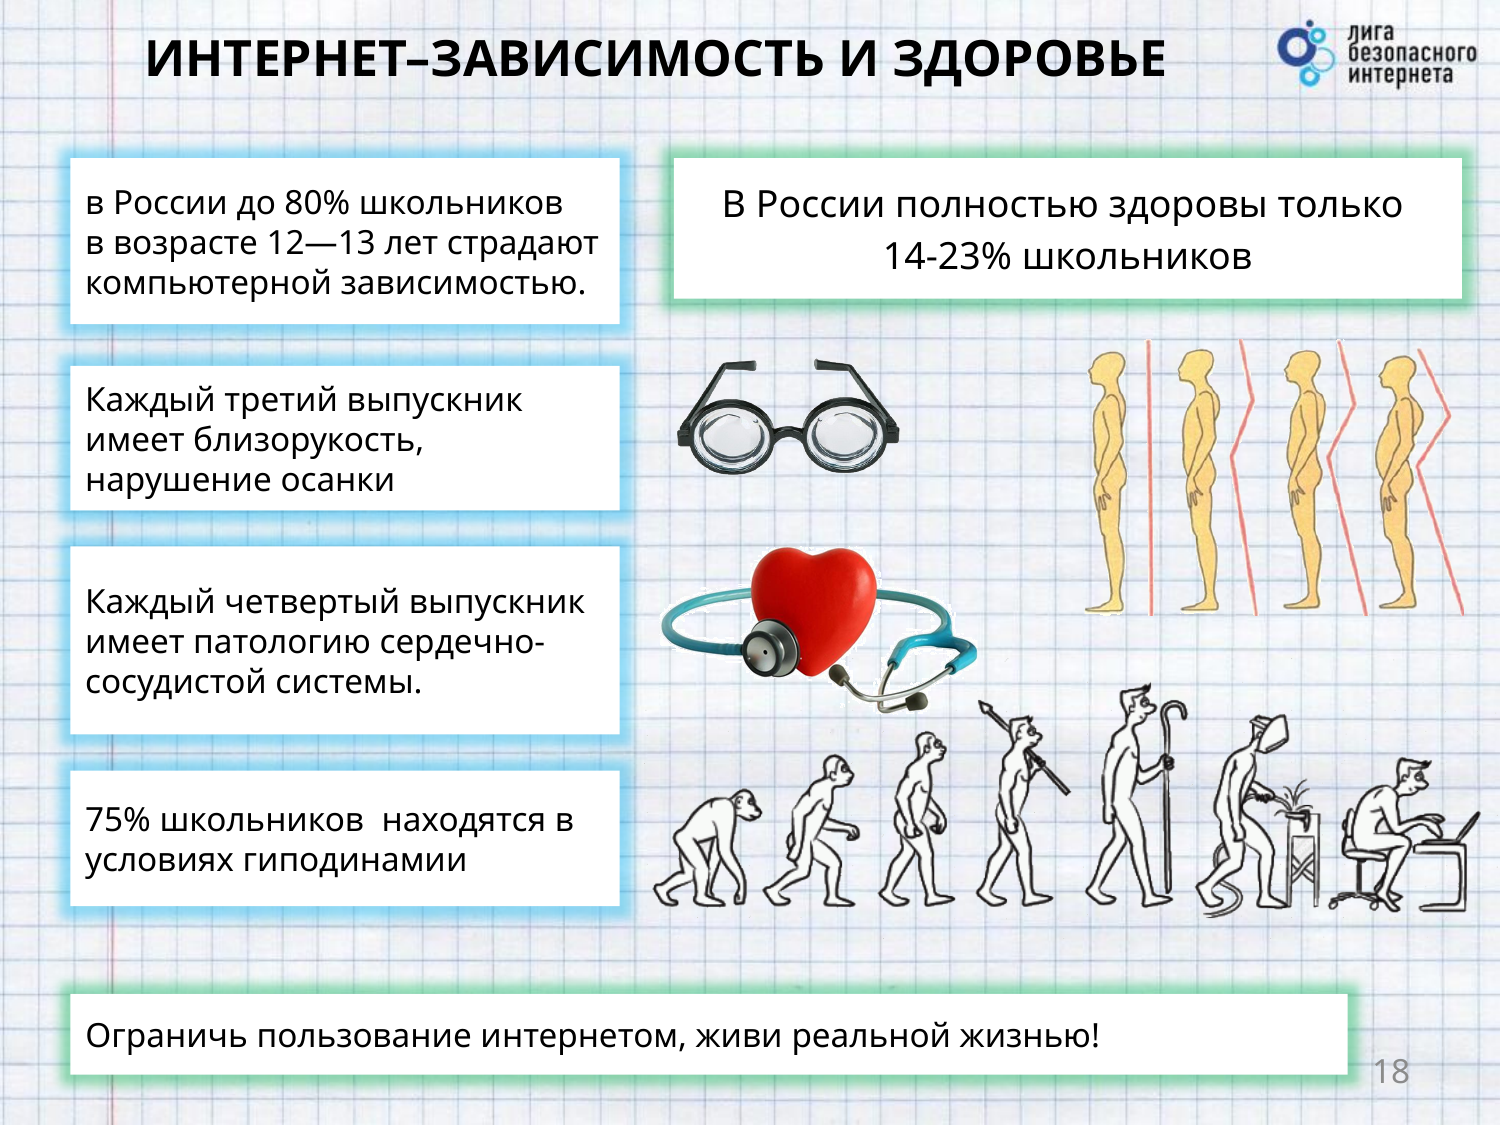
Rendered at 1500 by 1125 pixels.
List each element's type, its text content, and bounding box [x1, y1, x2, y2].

picture [0, 0, 1500, 1125]
text_box В России полностью здоровы только 14-23% школьников [672, 156, 1464, 301]
text_box Каждый четвертый выпускник имеет патологию сердечно-сосудистой системы. [68, 544, 622, 736]
title ИНТЕРНЕТ–ЗАВИСИМОСТЬ И ЗДОРОВЬЕ [37, 0, 1288, 113]
slide_number 18 [1074, 1042, 1425, 1103]
text_box Ограничь пользование интернетом, живи реальной жизнью! [68, 992, 1350, 1077]
text_box 75% школьников находятся в условиях гиподинамии [68, 769, 622, 908]
text_box Каждый третий выпускник имеет близорукость, нарушение осанки [68, 364, 622, 512]
text_box в России до 80% школьников в возрасте 12—13 лет страдают компьютерной зависимостью. [68, 156, 622, 326]
